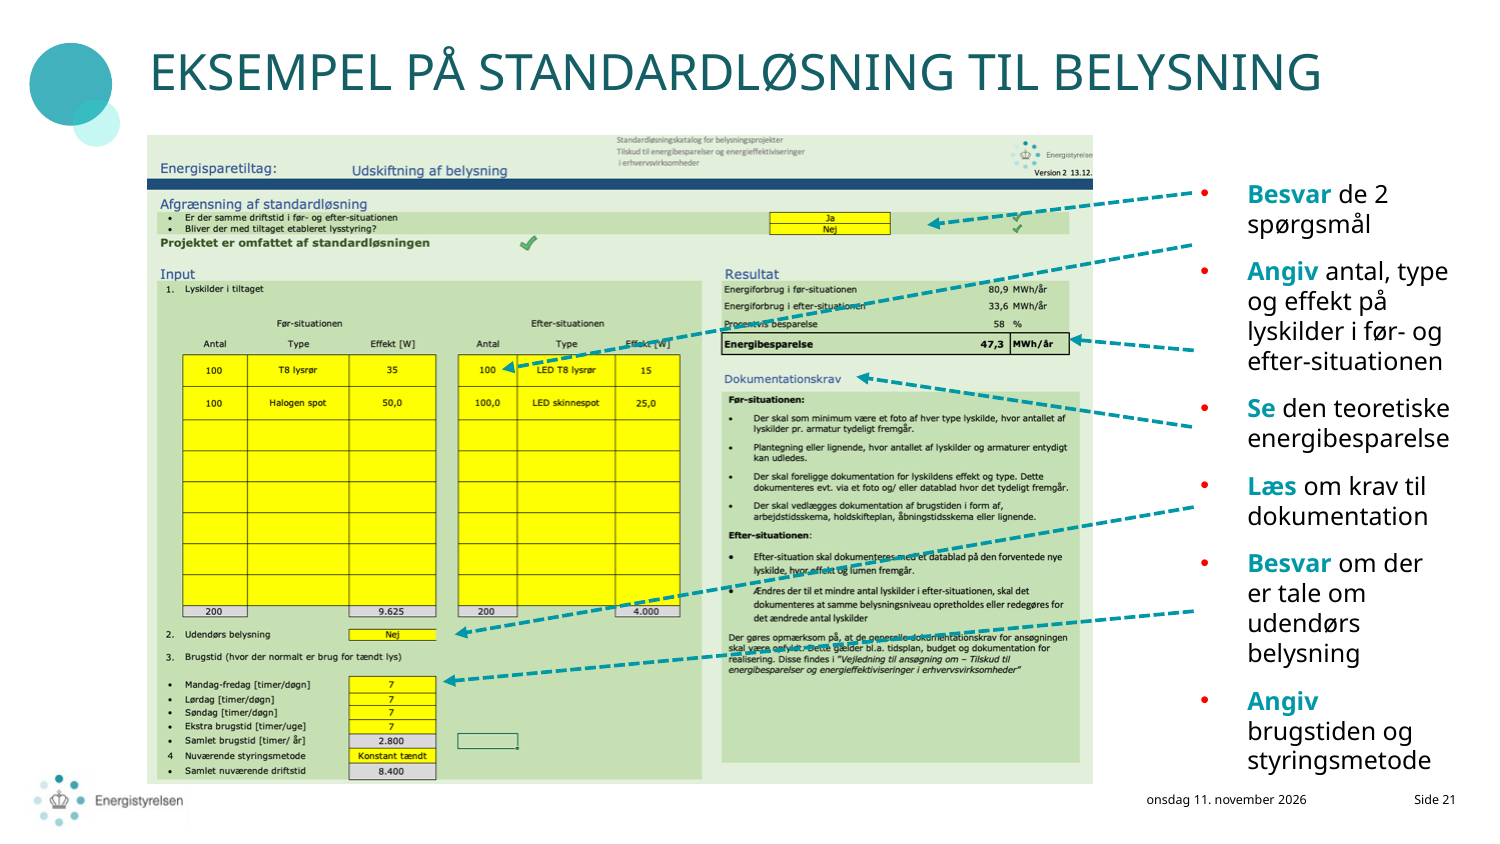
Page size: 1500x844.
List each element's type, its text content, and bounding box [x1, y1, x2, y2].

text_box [454, 507, 1193, 610]
list Besvar de 2 spørgsmål Angiv antal, type og effekt på lyskilder i før- og efter-situationen Se den teoretiske energibesparelse Læs om krav til dokumentation Besvar om der er tale om udendørs belysning Angiv brugstiden og styringsmetode [1187, 171, 1465, 760]
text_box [855, 376, 1191, 427]
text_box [442, 611, 1193, 682]
picture [29, 135, 1093, 831]
slide_number Side 21 [1337, 785, 1471, 831]
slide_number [1133, 785, 1336, 831]
list Eksempel på standardløsning til belysning [135, 19, 1465, 123]
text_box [501, 245, 1191, 370]
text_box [926, 192, 1191, 226]
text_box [1068, 338, 1193, 351]
